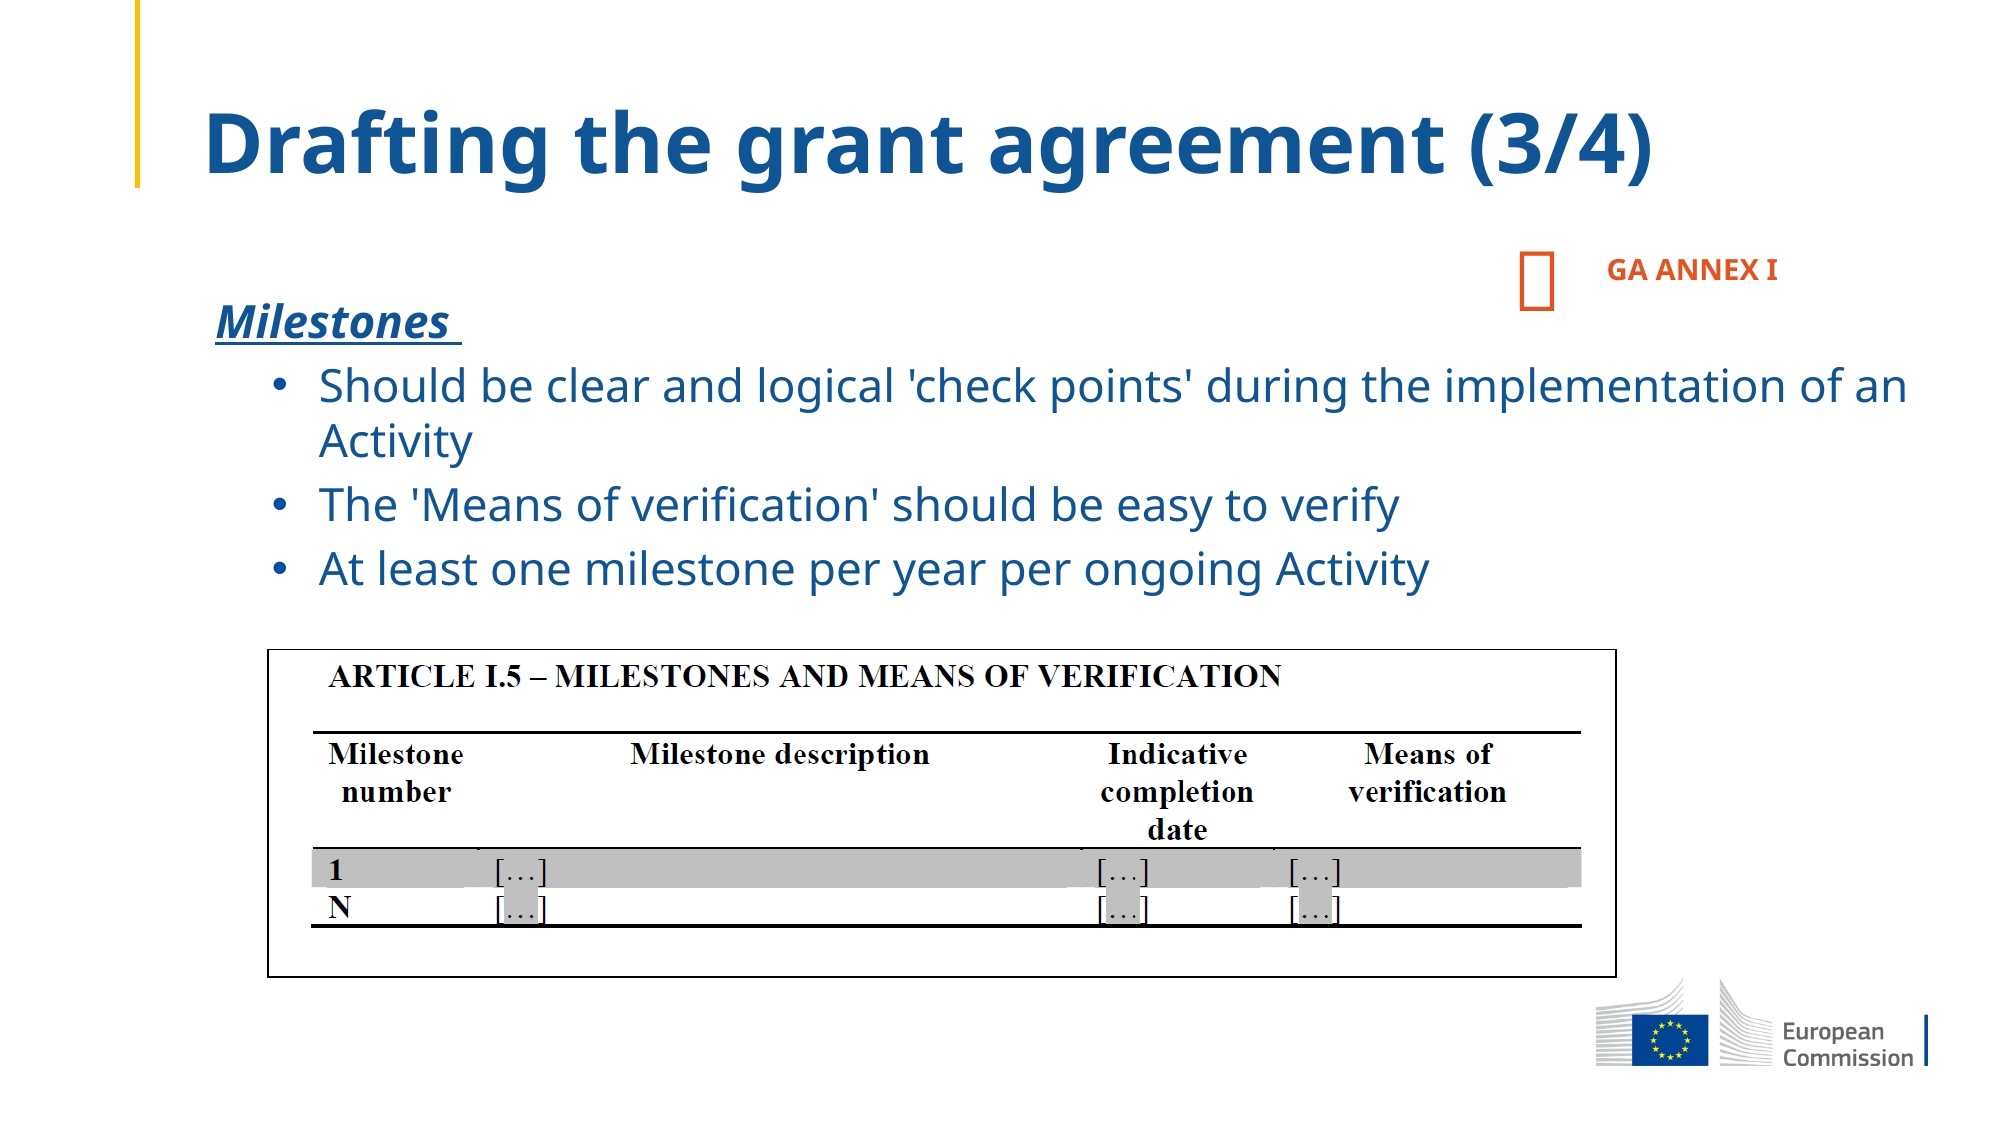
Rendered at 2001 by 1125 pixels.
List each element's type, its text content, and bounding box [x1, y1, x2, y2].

text_box Milestones Should be clear and logical 'check points' during the implementation of an Activity The 'Means of verification' should be easy to verify At least one milestone per year per ongoing Activity [200, 220, 1935, 1063]
picture [268, 650, 1616, 977]
text_box Drafting the grant agreement (3/4) [173, 58, 1935, 221]
text_box GA ANNEX I [1592, 243, 1852, 294]
text_box  [1497, 220, 1592, 336]
